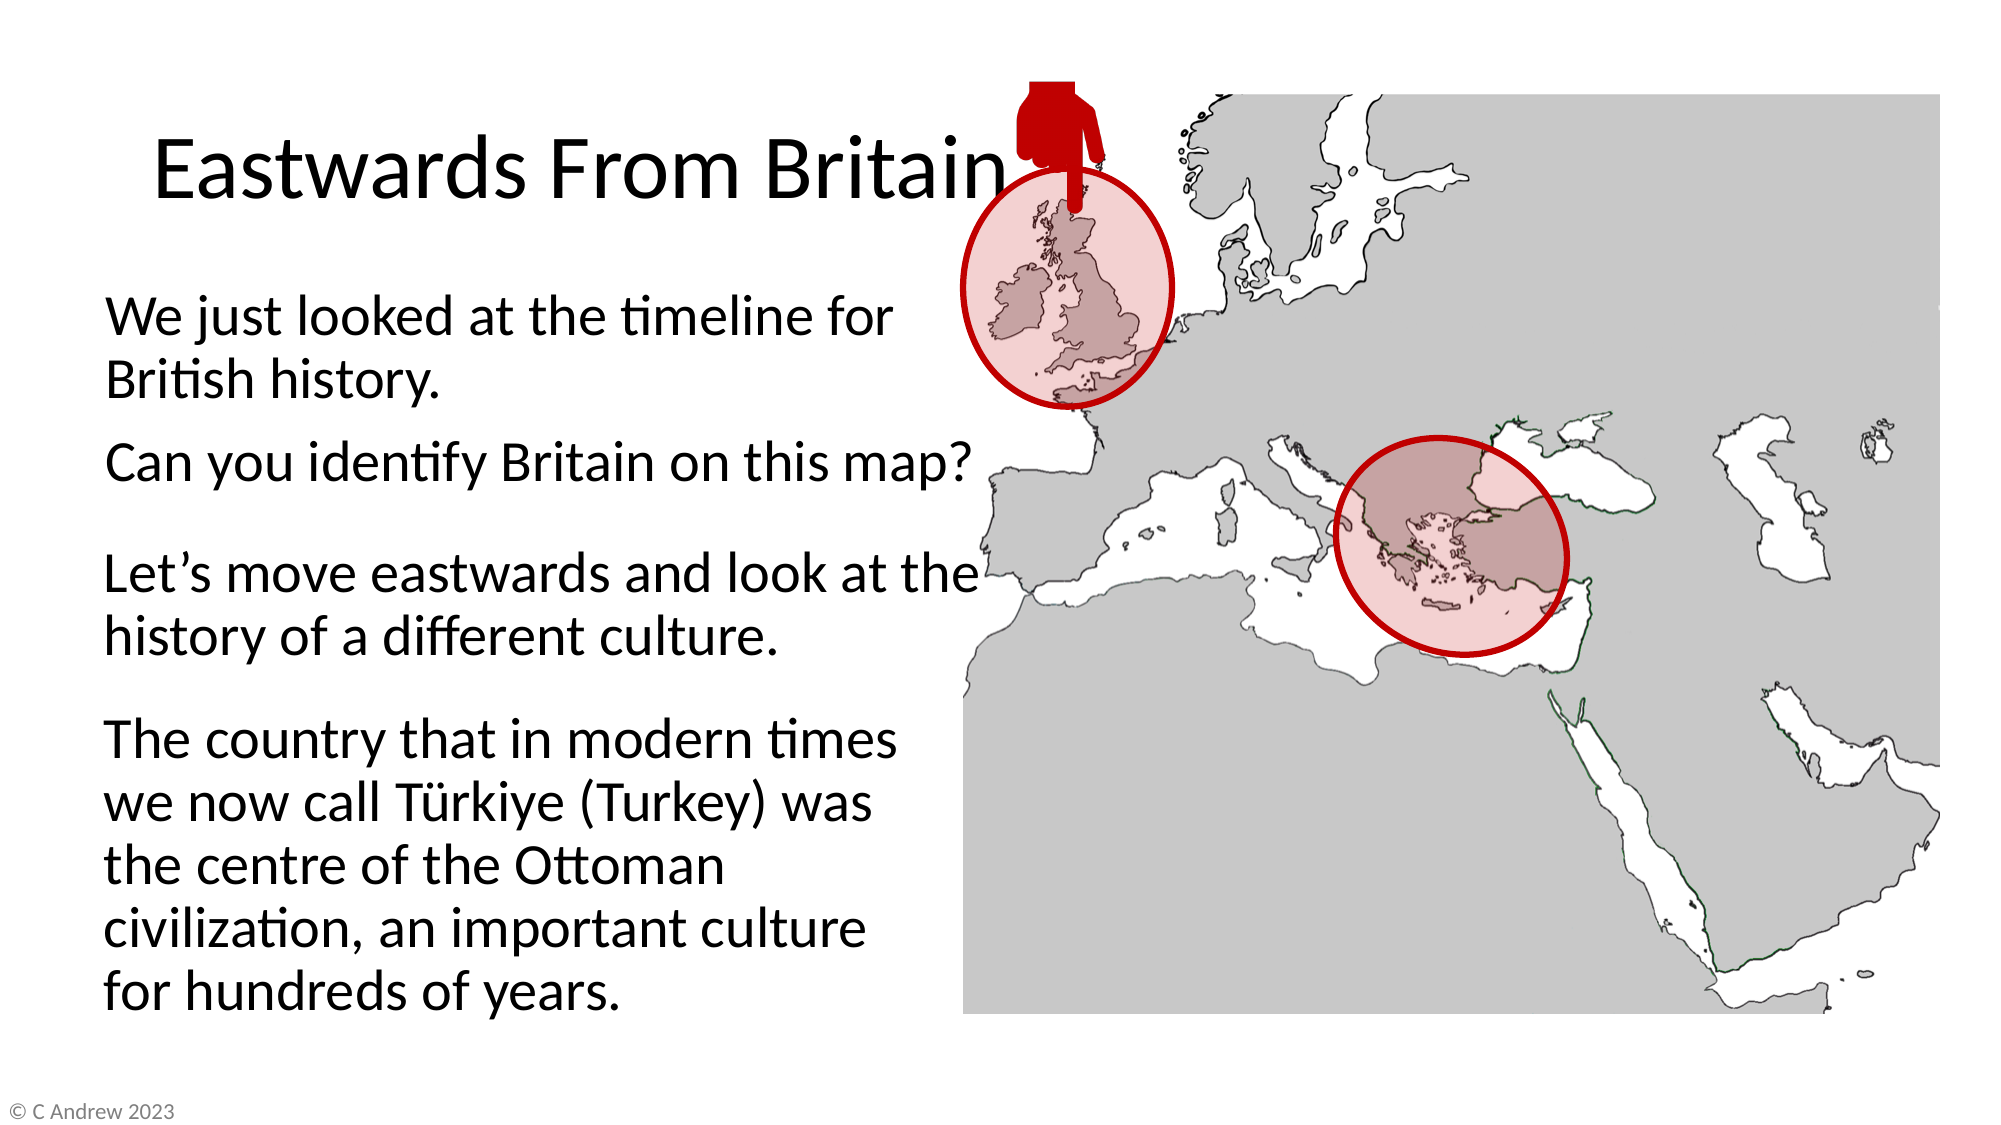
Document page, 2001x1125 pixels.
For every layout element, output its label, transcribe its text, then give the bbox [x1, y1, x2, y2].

title Eastwards From Britain [137, 59, 1863, 277]
picture [963, 72, 1940, 1014]
text_box Let’s move eastwards and look at the history of a different culture. [88, 534, 963, 694]
list We just looked at the timeline for British history. Can you identify Britain on this map? [90, 277, 963, 527]
text_box The country that in modern times we now call Türkiye (Turkey) was the centre of the Ottoman civilization, an important culture for hundreds of years. [88, 700, 963, 984]
